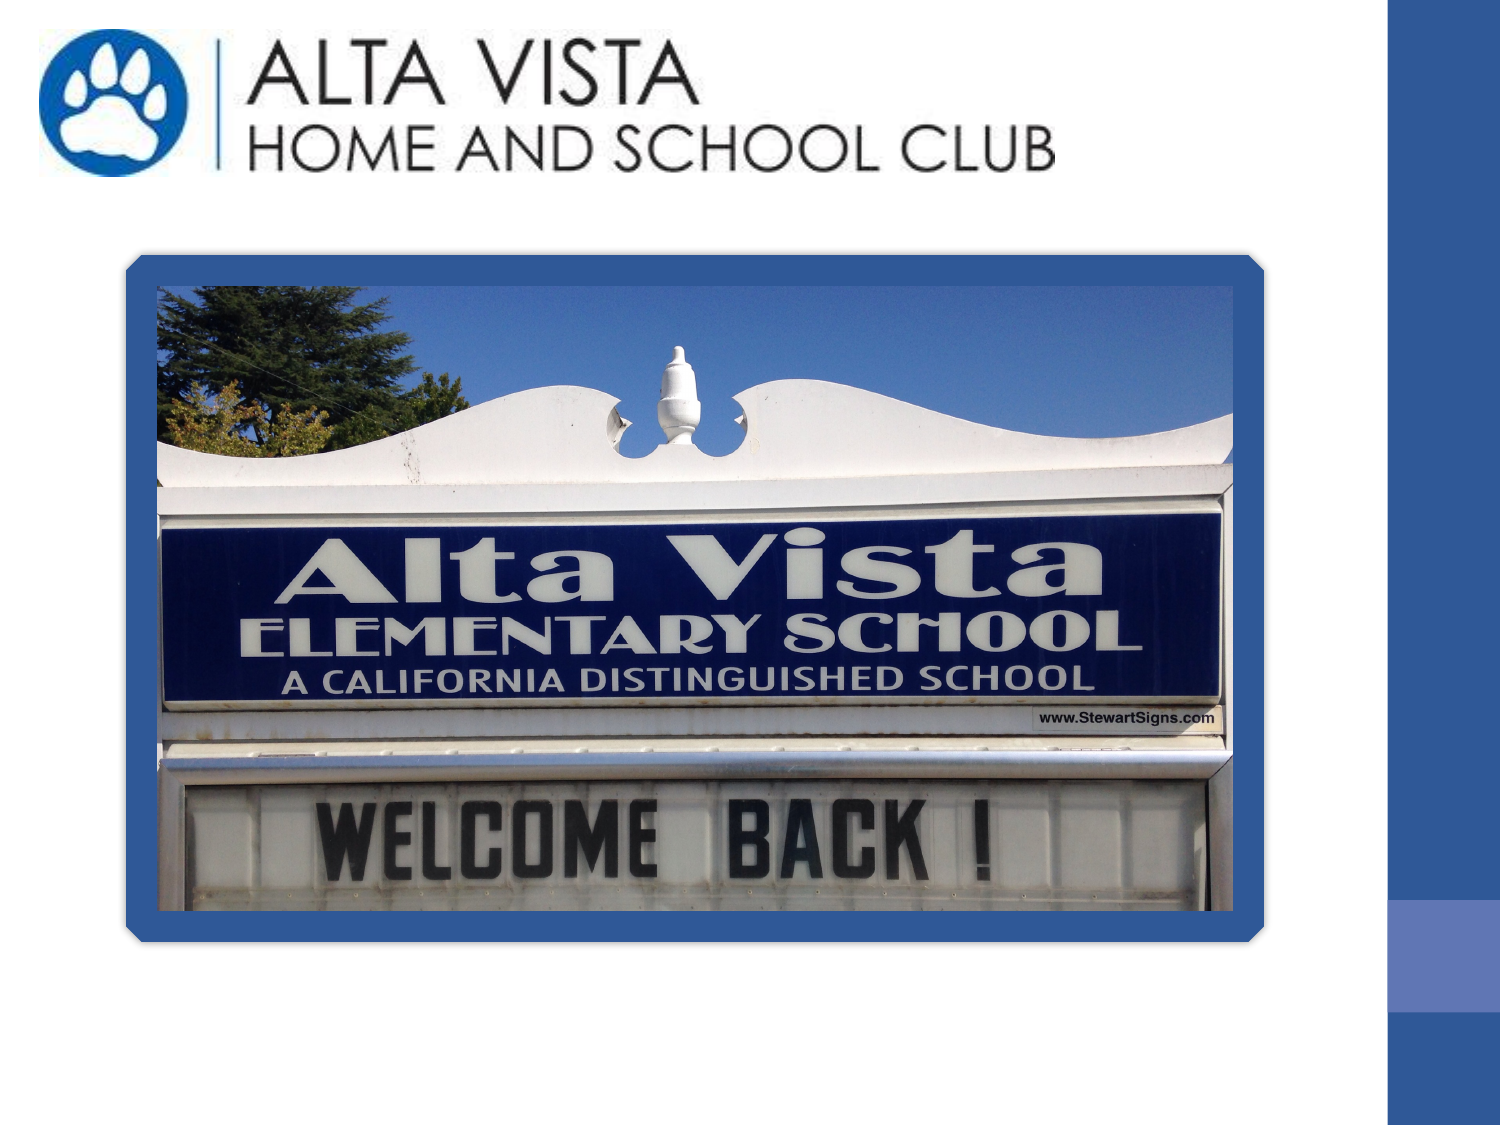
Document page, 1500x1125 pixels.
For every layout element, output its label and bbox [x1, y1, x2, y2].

text_box [156, 285, 1233, 912]
picture [39, 28, 1055, 178]
